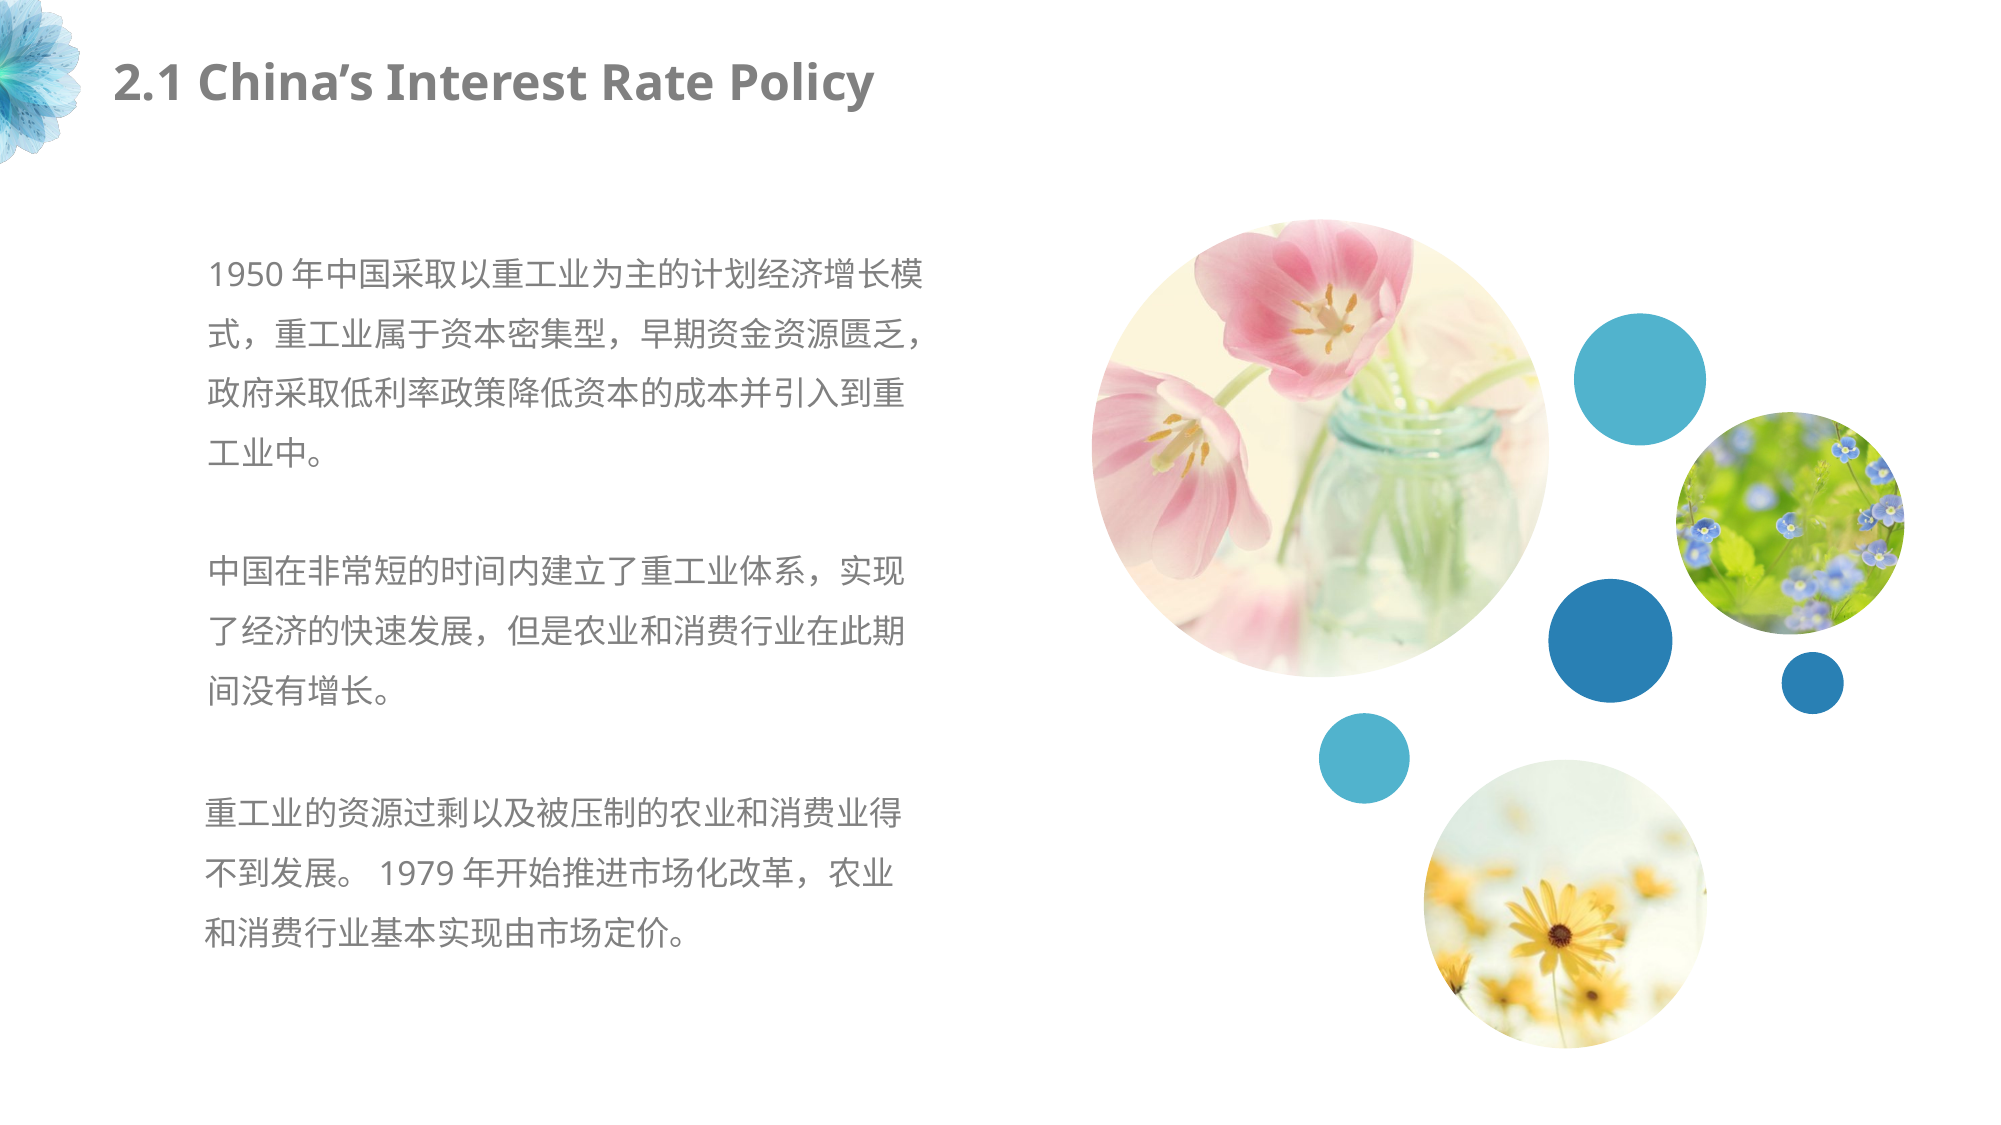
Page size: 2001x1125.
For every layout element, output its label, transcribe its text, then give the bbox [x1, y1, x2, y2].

text_box [1572, 312, 1708, 447]
picture [0, 0, 81, 164]
picture [1423, 759, 1708, 1049]
text_box [1780, 650, 1845, 716]
text_box 1950年中国采取以重工业为主的计划经济增长模式，重工业属于资本密集型，早期资金资源匮乏，政府采取低利率政策降低资本的成本并引入到重工业中。 [193, 225, 942, 480]
text_box 中国在非常短的时间内建立了重工业体系，实现了经济的快速发展，但是农业和消费行业在此期间没有增长。 [193, 523, 942, 718]
text_box 2.1 China’s Interest Rate Policy [98, 43, 1043, 118]
text_box [1549, 577, 1674, 704]
text_box 重工业的资源过剩以及被压制的农业和消费业得不到发展。1979年开始推进市场化改革，农业和消费行业基本实现由市场定价。 [189, 765, 938, 960]
picture [1091, 219, 1550, 678]
picture [1676, 412, 1905, 635]
text_box [1317, 712, 1411, 805]
